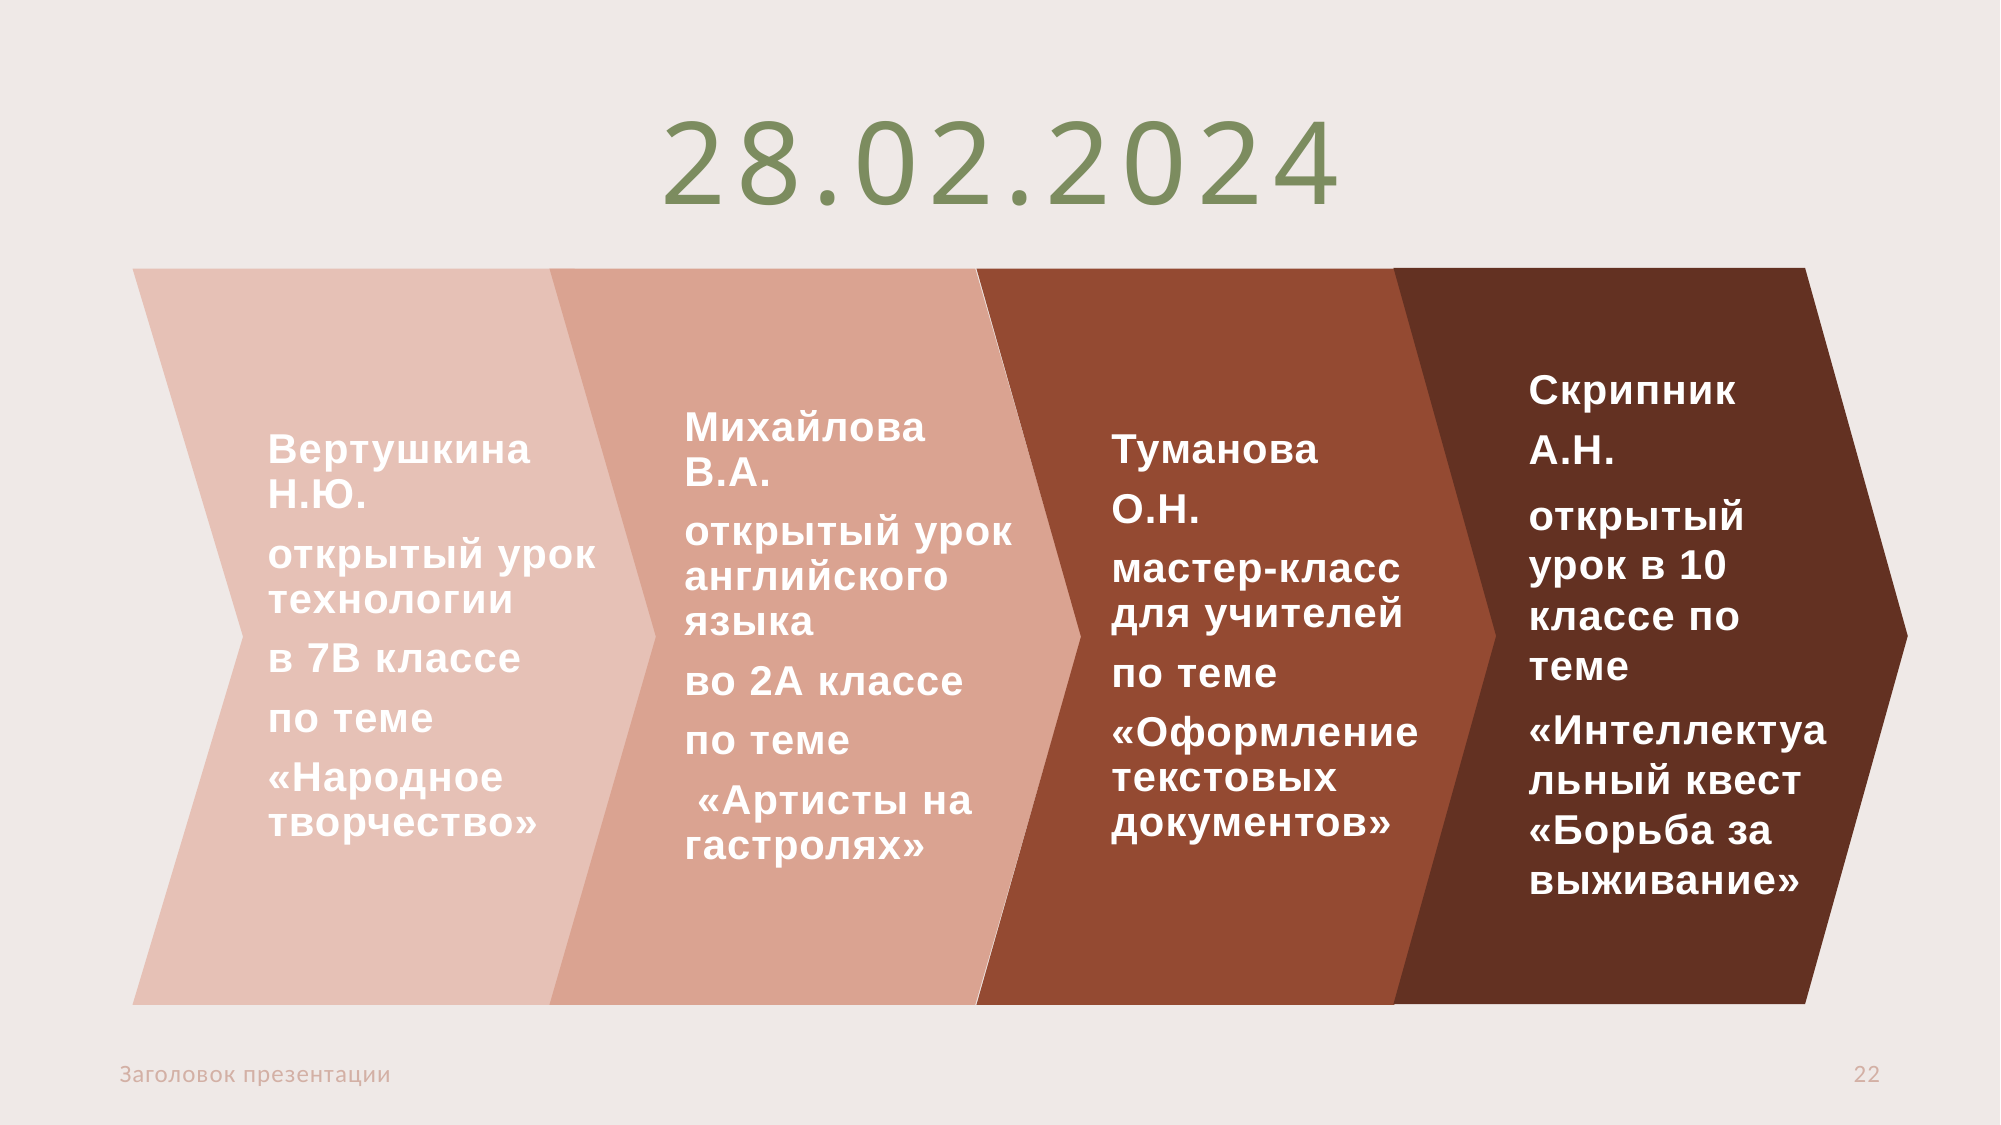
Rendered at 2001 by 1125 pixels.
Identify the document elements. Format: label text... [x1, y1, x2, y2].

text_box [132, 267, 1908, 1005]
slide_number 22 [1445, 1042, 1896, 1103]
footer Заголовок презентации [104, 1042, 780, 1103]
title 28.02.2024 [104, 105, 1896, 361]
